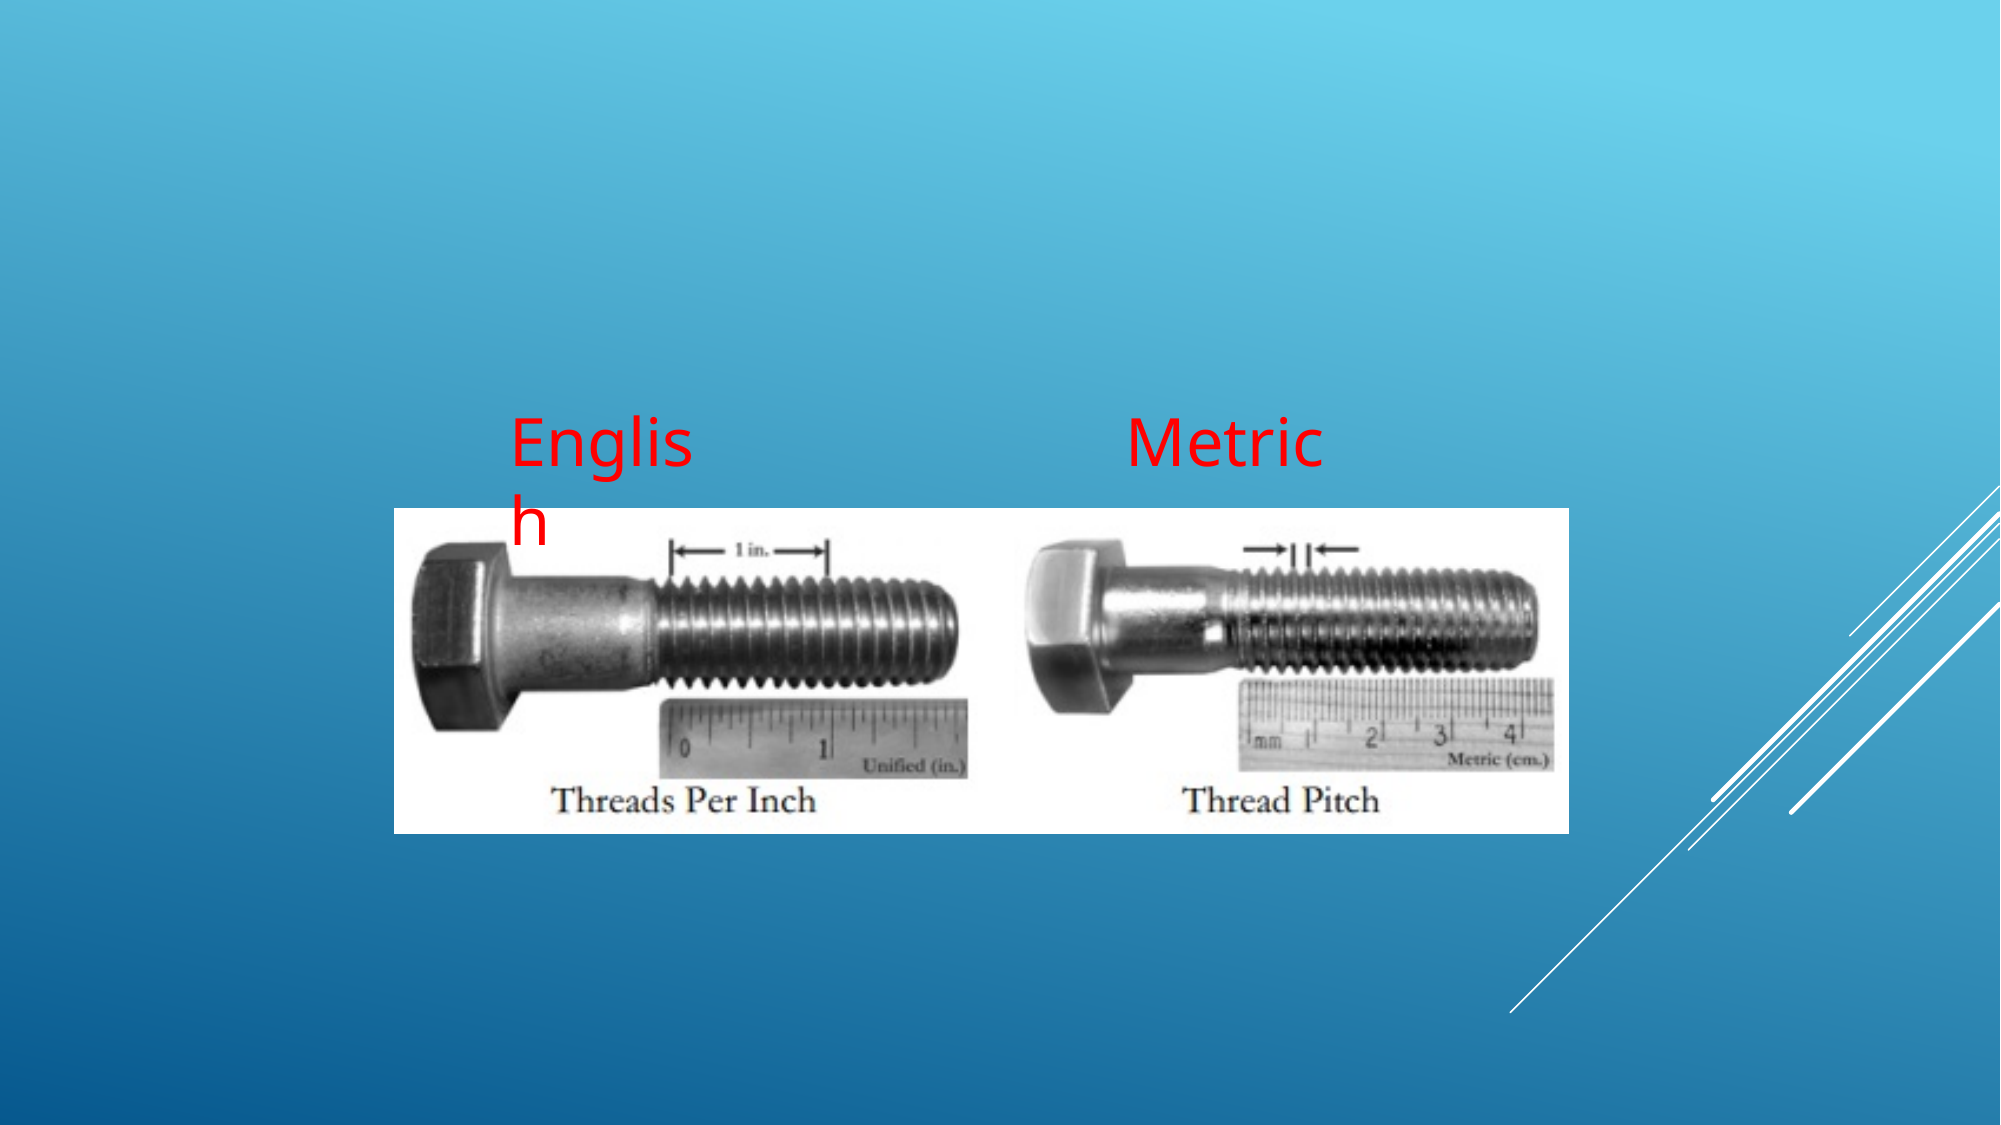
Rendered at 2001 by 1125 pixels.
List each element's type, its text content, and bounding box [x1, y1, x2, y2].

picture [393, 508, 1570, 834]
text_box Metric [1110, 391, 1392, 487]
text_box English [494, 391, 745, 508]
